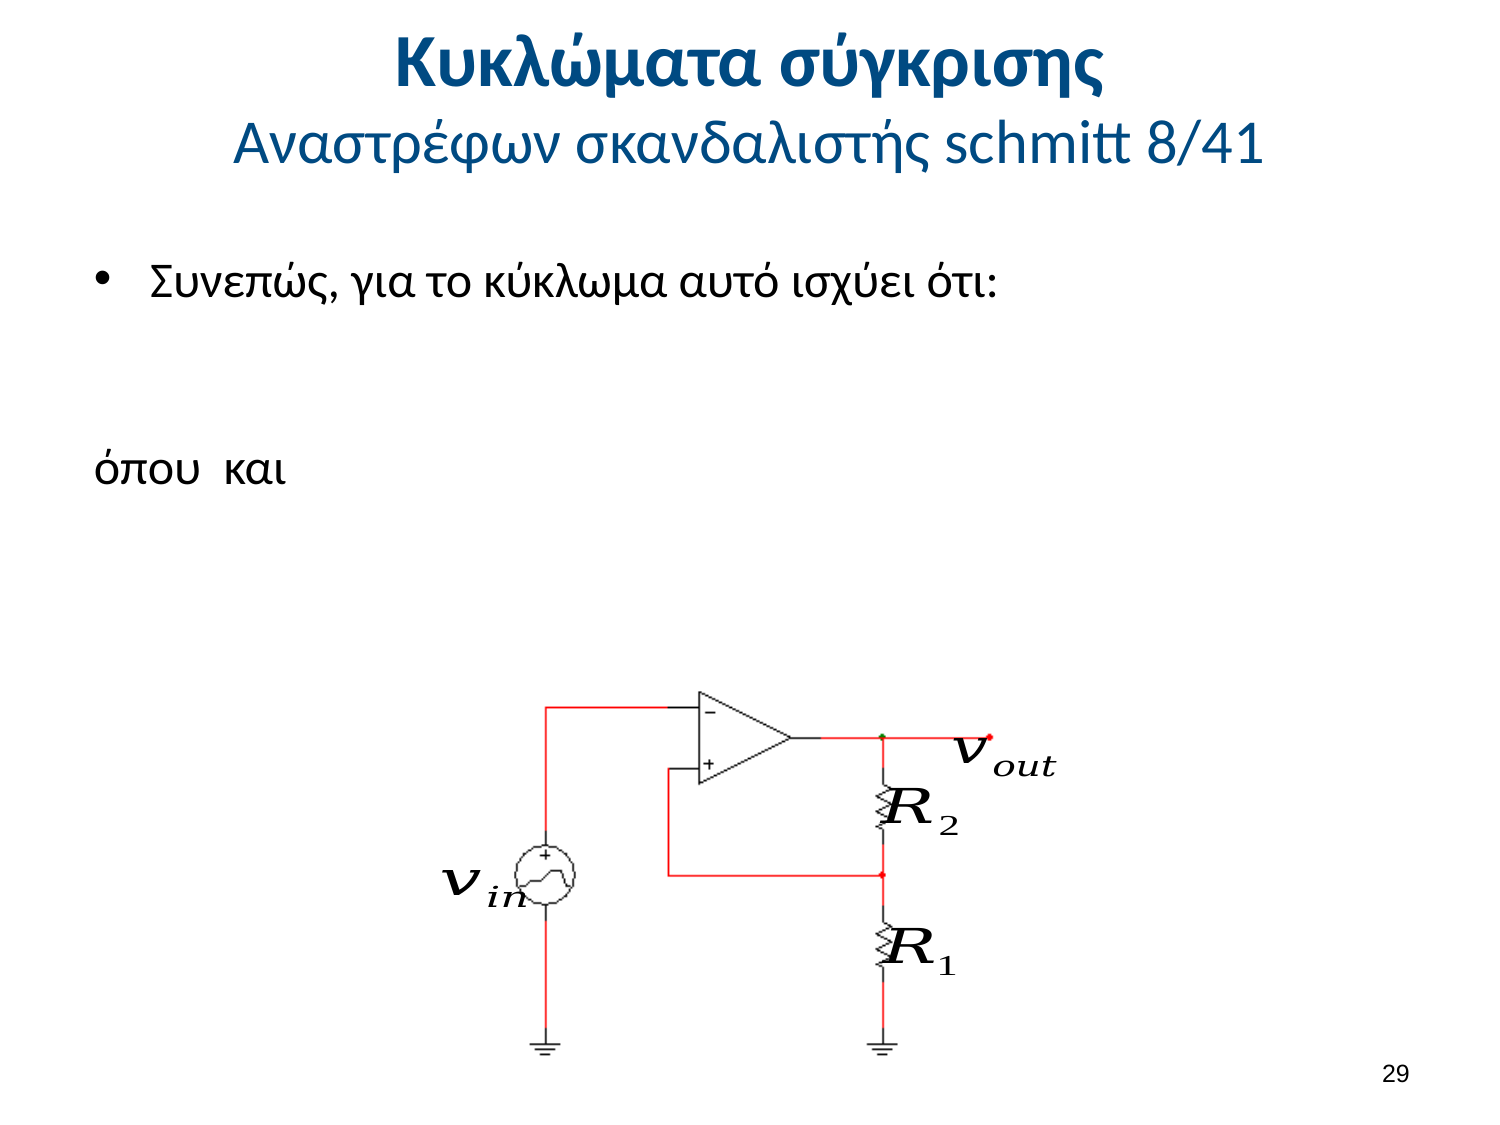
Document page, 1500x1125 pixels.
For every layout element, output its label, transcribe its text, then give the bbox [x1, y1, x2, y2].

title Κυκλώματα σύγκρισης Αναστρέφων σκανδαλιστής schmitt 8/41 [0, 19, 1500, 169]
slide_number 28 [1074, 1042, 1425, 1103]
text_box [438, 690, 1061, 1077]
